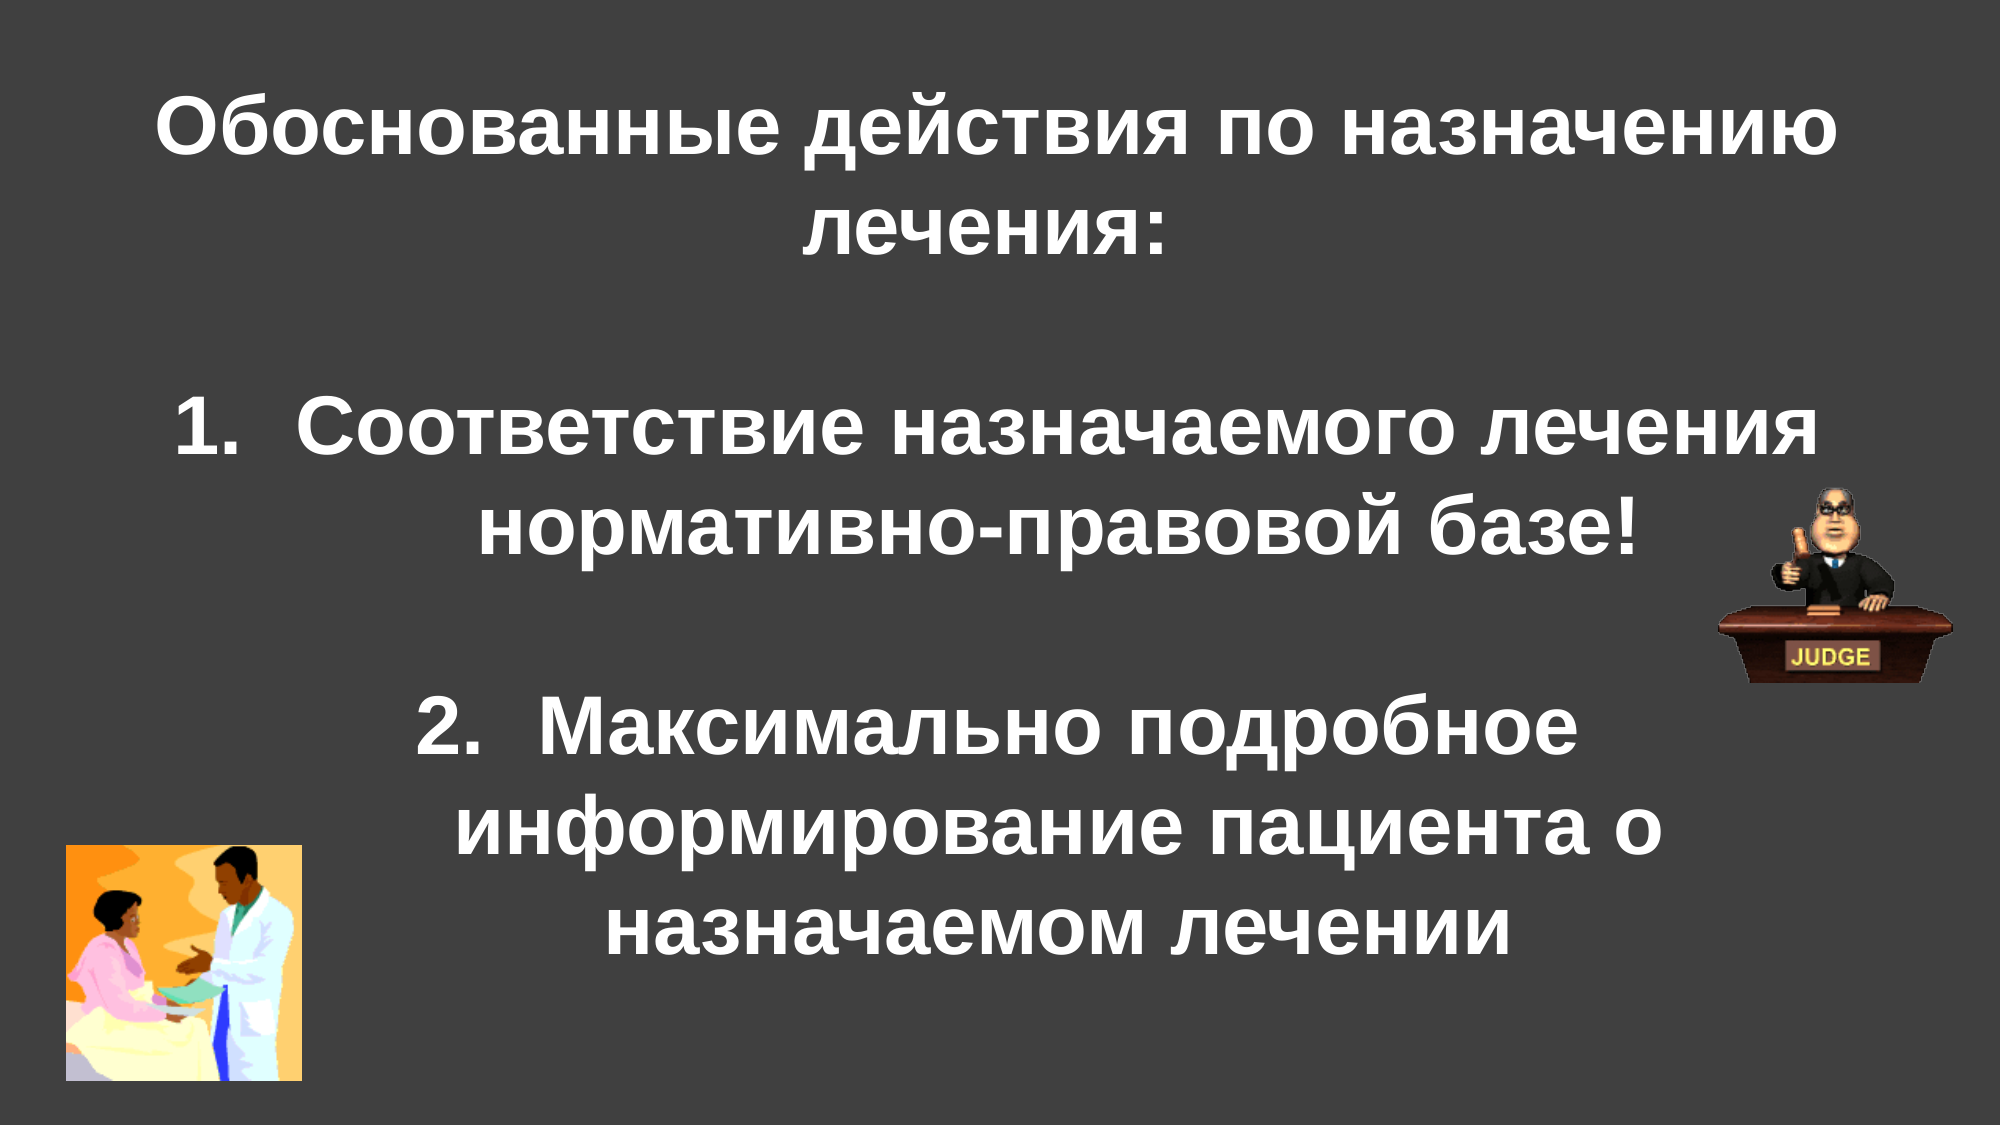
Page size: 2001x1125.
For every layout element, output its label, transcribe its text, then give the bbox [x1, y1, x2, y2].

picture [1718, 479, 1953, 684]
text_box Обоснованные действия по назначению лечения: Соответствие назначаемого лечения нормативно-правовой базе! Максимально подробное информирование пациента о назначаемом лечении [43, 420, 1953, 622]
picture [66, 845, 302, 1081]
